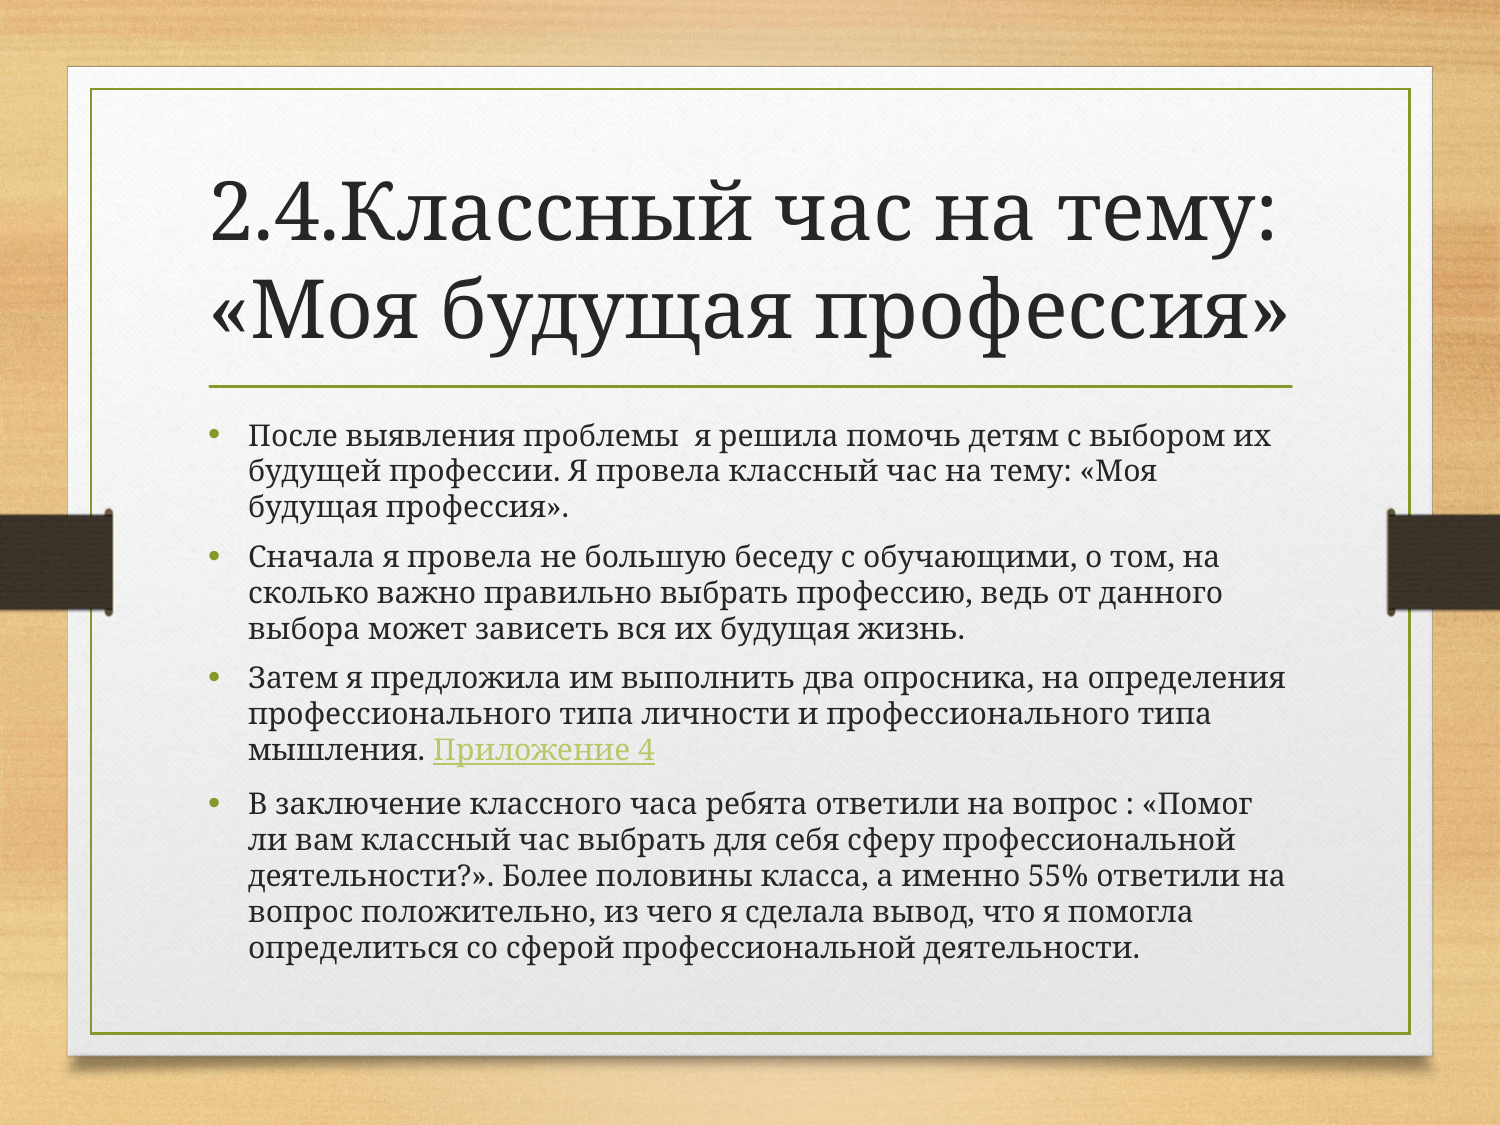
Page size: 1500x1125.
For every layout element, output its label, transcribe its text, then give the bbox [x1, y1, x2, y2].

list После выявления проблемы я решила помочь детям с выбором их будущей профессии. Я провела классный час на тему: «Моя будущая профессия». Сначала я провела не большую беседу с обучающими, о том, на сколько важно правильно выбрать профессию, ведь от данного выбора может зависеть вся их будущая жизнь. Затем я предложила им выполнить два опросника, на определения профессионального типа личности и профессионального типа мышления. Приложение 4 В заключение классного часа ребята ответили на вопрос : «Помог ли вам классный час выбрать для себя сферу профессиональной деятельности?». Более половины класса, а именно 55% ответили на вопрос положительно, из чего я сделала вывод, что я помогла определиться со сферой профессиональной деятельности. [193, 408, 1309, 974]
title 2.4.Классный час на тему: «Моя будущая профессия» [193, 150, 1309, 365]
picture [0, 0, 1500, 1125]
